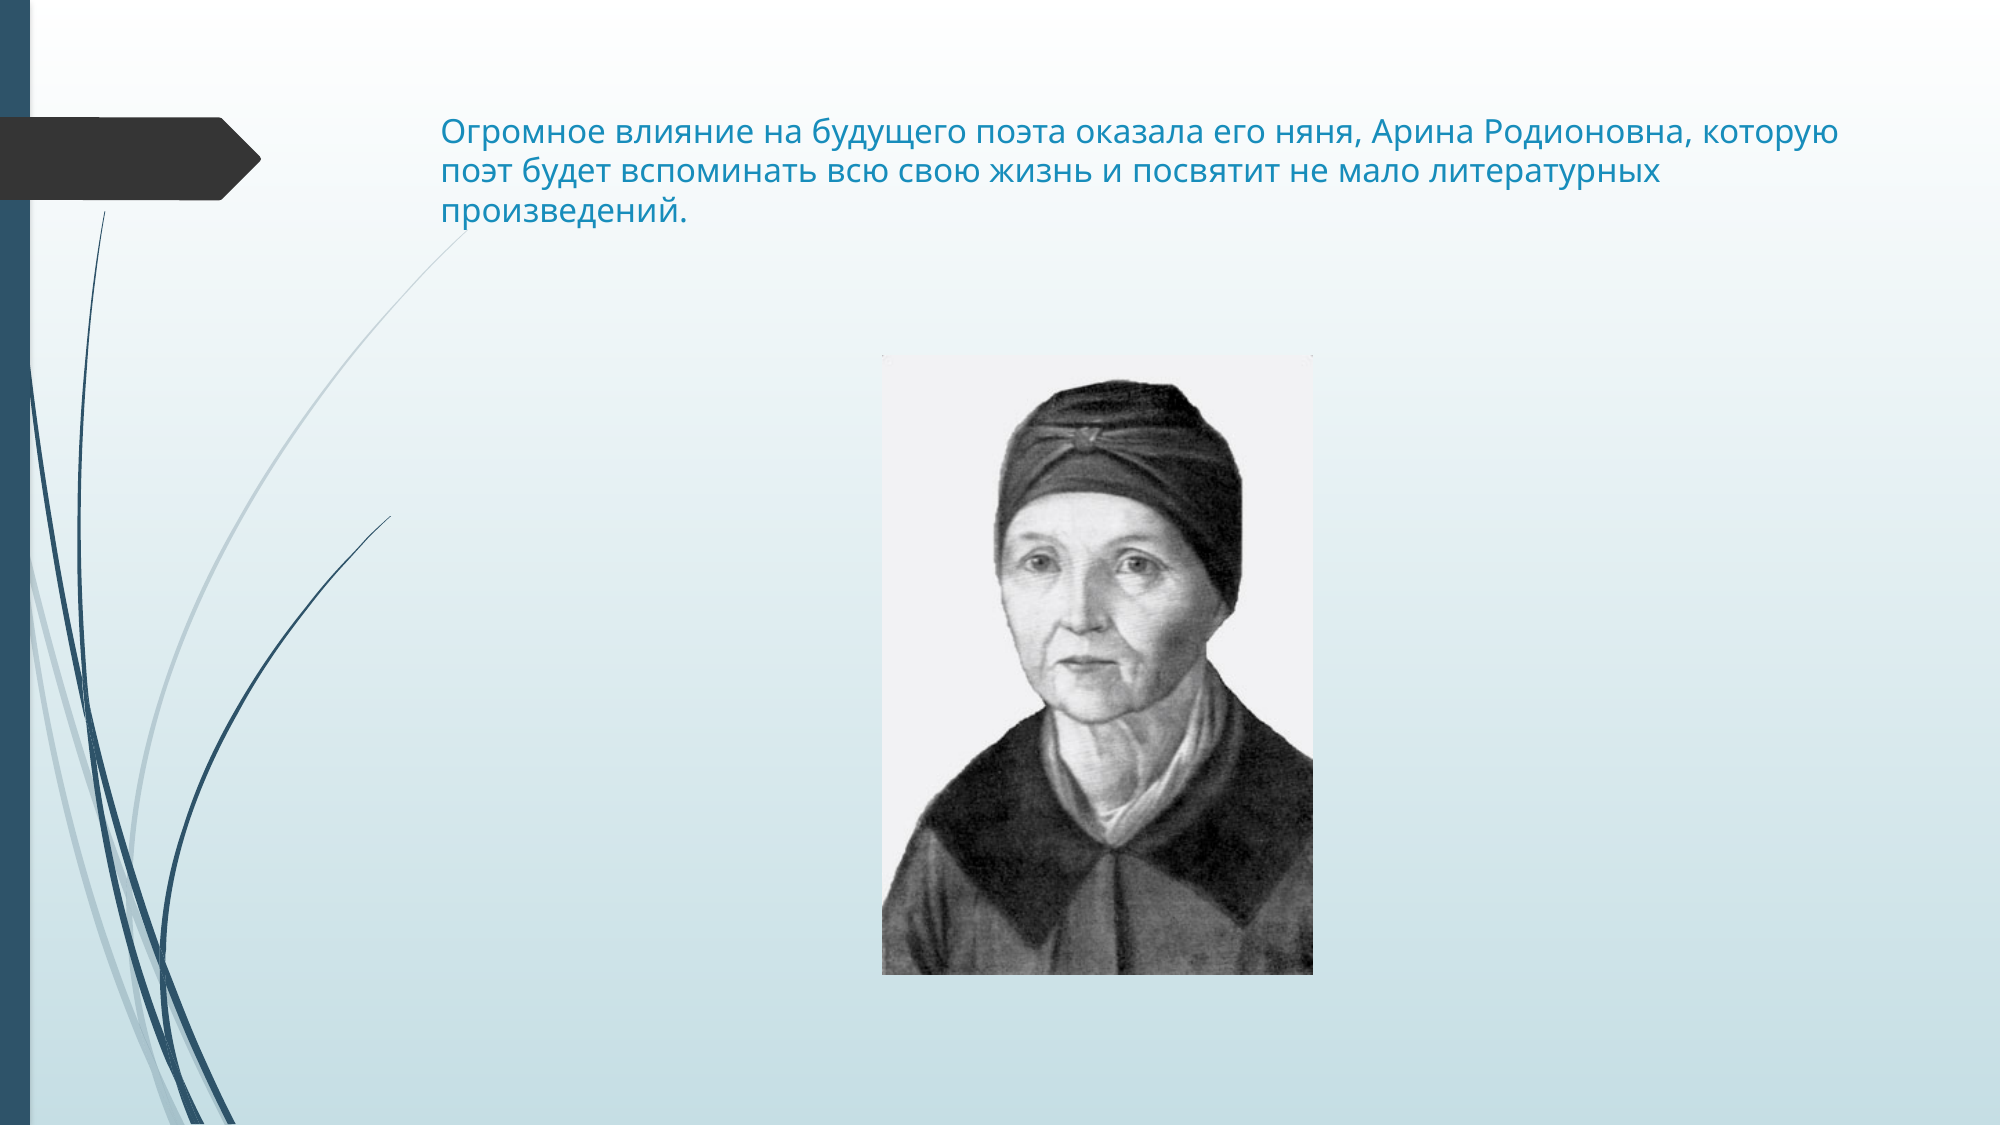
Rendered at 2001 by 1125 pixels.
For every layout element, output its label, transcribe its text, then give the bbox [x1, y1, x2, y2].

title Огромное влияние на будущего поэта оказала его няня, Арина Родионовна, которую поэт будет вспоминать всю свою жизнь и посвятит не мало литературных произведений. [425, 102, 1888, 313]
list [882, 355, 1313, 976]
